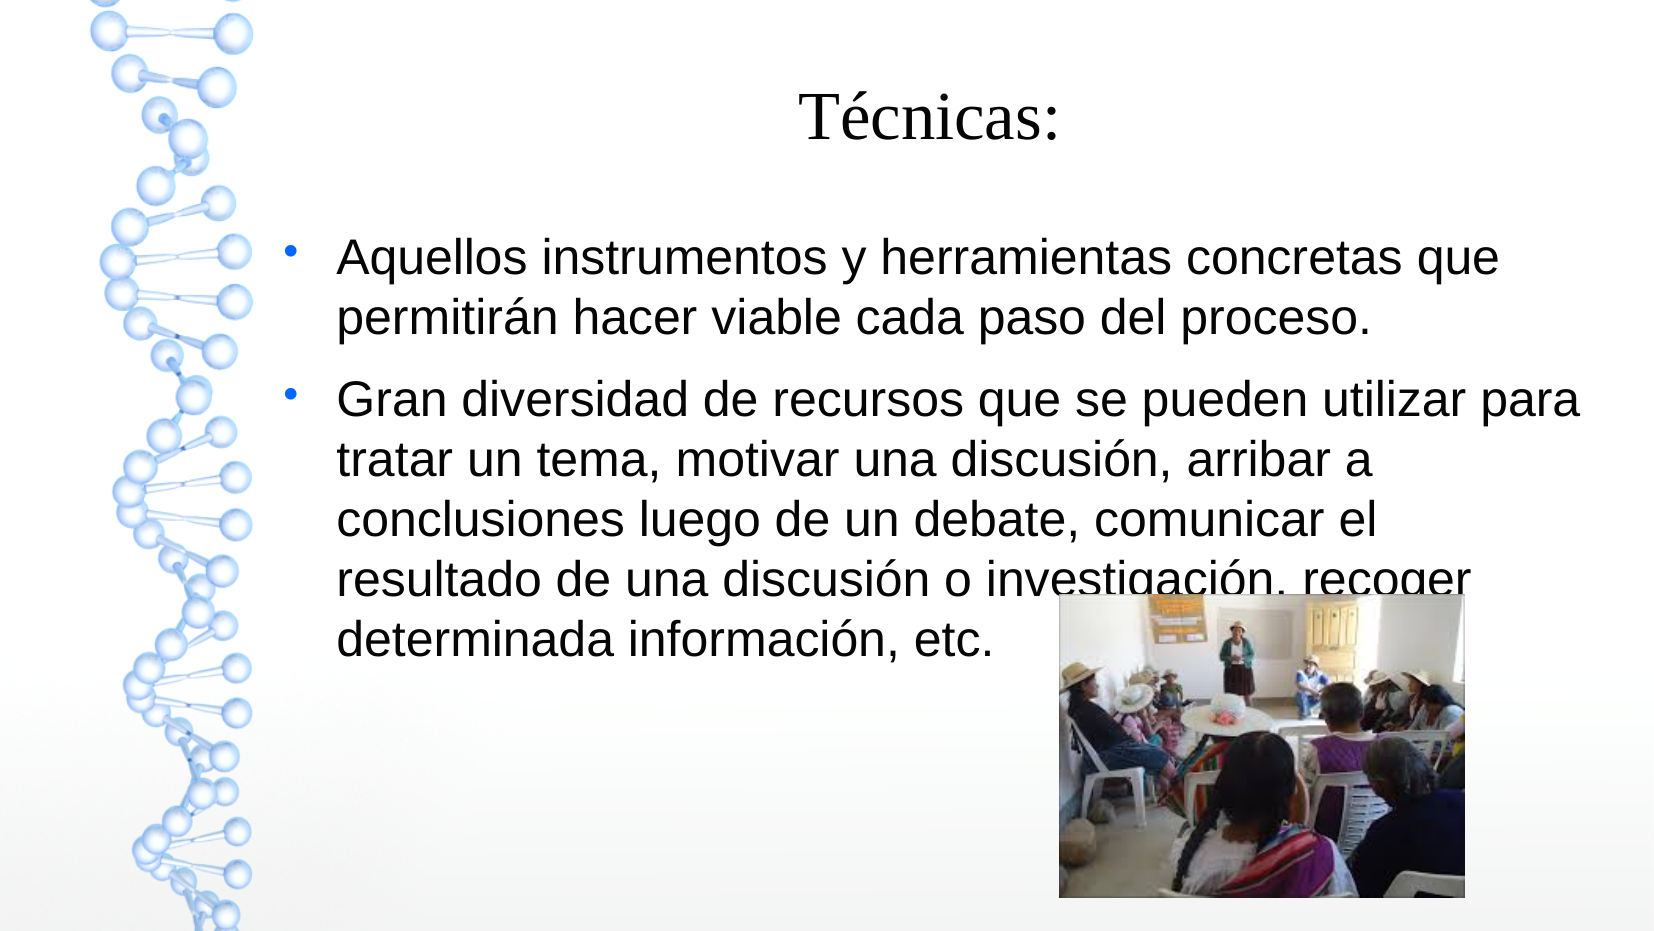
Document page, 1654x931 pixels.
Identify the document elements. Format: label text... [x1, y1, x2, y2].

text_box Aquellos instrumentos y herramientas concretas que permitirán hacer viable cada paso del proceso. Gran diversidad de recursos que se pueden utilizar para tratar un tema, motivar una discusión, arribar a conclusiones luego de un debate, comunicar el resultado de una discusión o investigación, recoger determinada información, etc. [265, 224, 1595, 764]
text_box Técnicas: [265, 35, 1595, 189]
picture [0, 0, 1654, 931]
